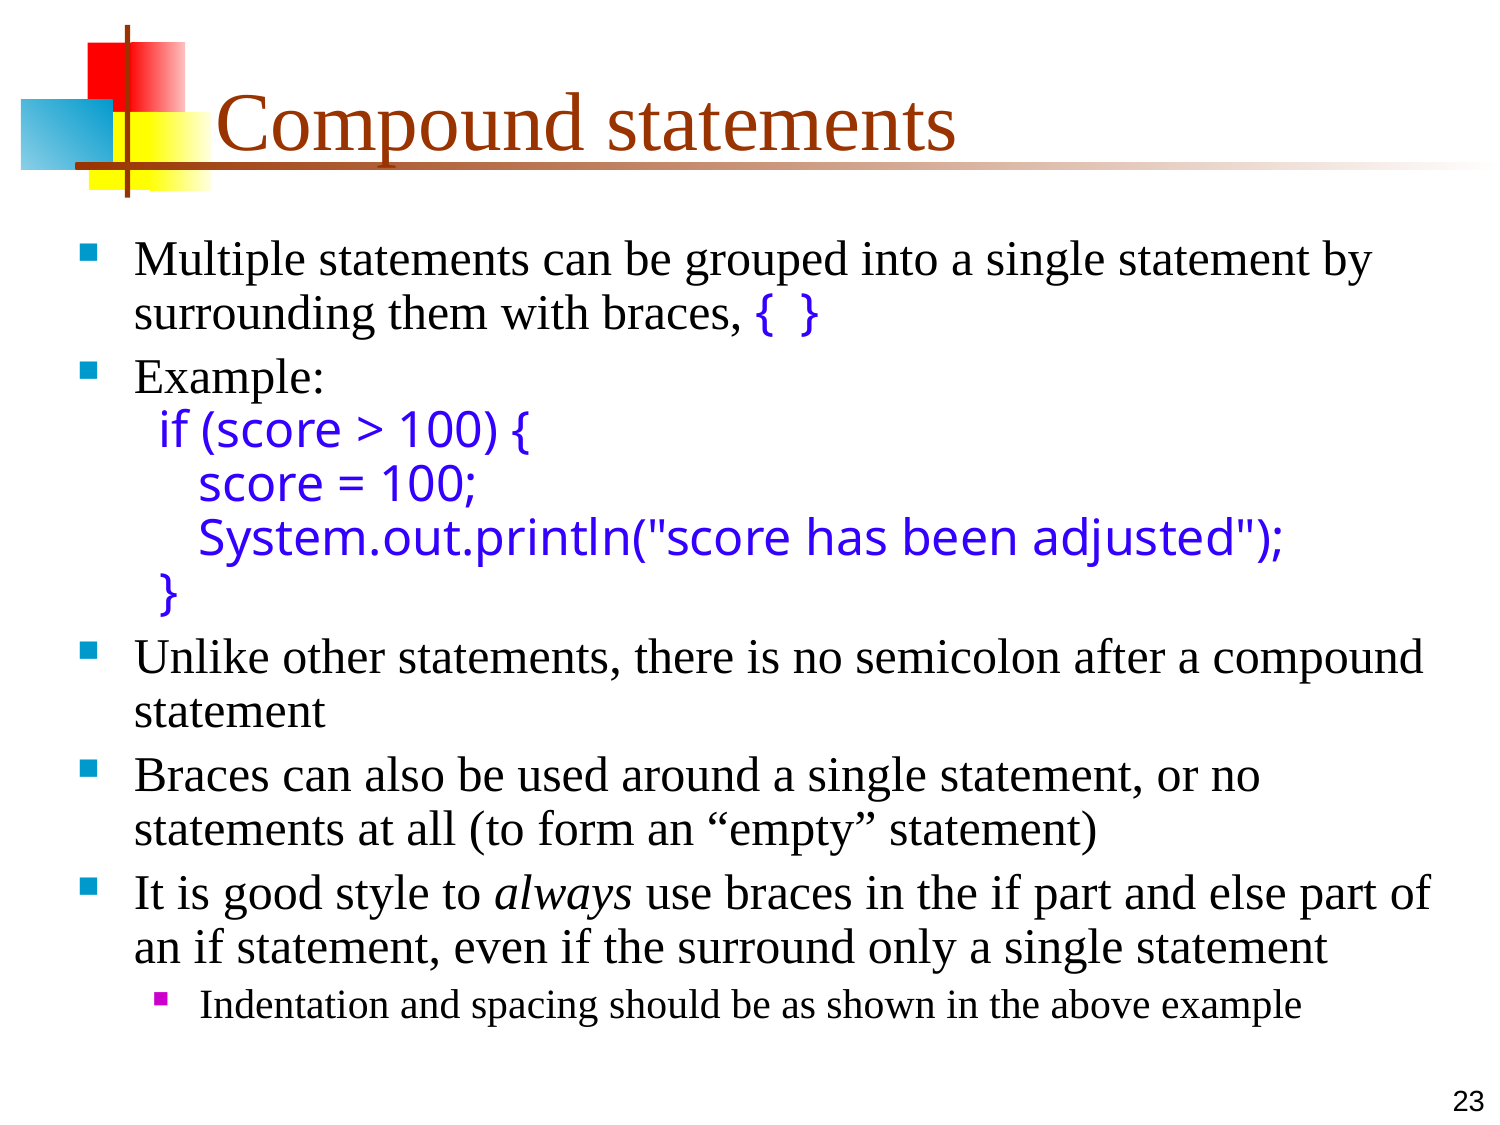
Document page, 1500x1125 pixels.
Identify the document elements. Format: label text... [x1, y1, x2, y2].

slide_number 23 [1469, 1049, 1500, 1125]
list Multiple statements can be grouped into a single statement by surrounding them with braces, { } Example: if (score > 100) { score = 100; System.out.println("score has been adjusted"); } Unlike other statements, there is no semicolon after a compound statement Braces can also be used around a single statement, or no statements at all (to form an “empty” statement) It is good style to always use braces in the if part and else part of an if statement, even if the surround only a single statement Indentation and spacing should be as shown in the above example [62, 224, 1469, 1125]
title Compound statements [200, 37, 1479, 175]
